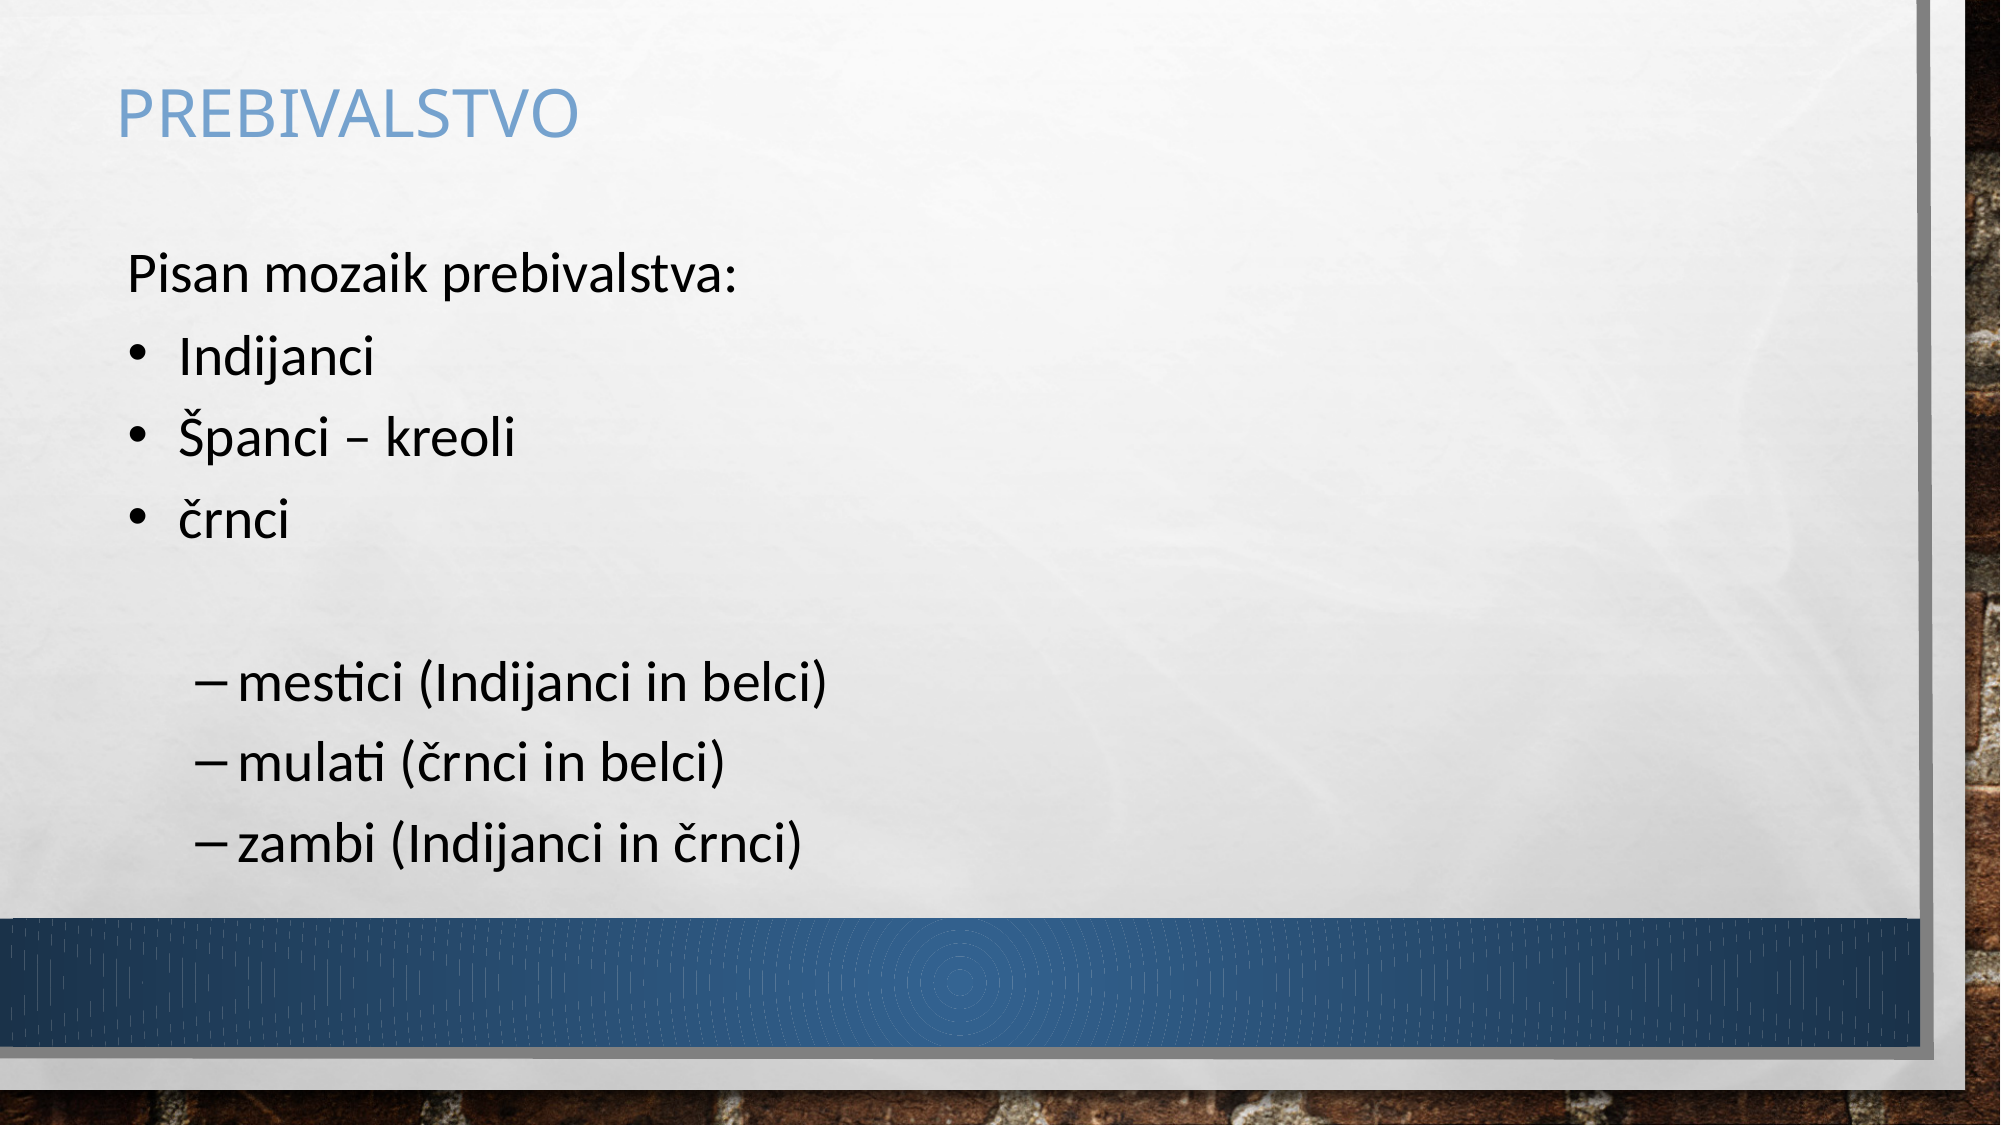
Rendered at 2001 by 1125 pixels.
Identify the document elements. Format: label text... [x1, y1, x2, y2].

picture [0, 0, 2000, 1125]
title Prebivalstvo [100, 55, 1530, 176]
list Pisan mozaik prebivalstva: Indijanci Španci – kreoli črnci mestici (Indijanci in belci) mulati (črnci in belci) zambi (Indijanci in črnci) [112, 227, 1818, 882]
